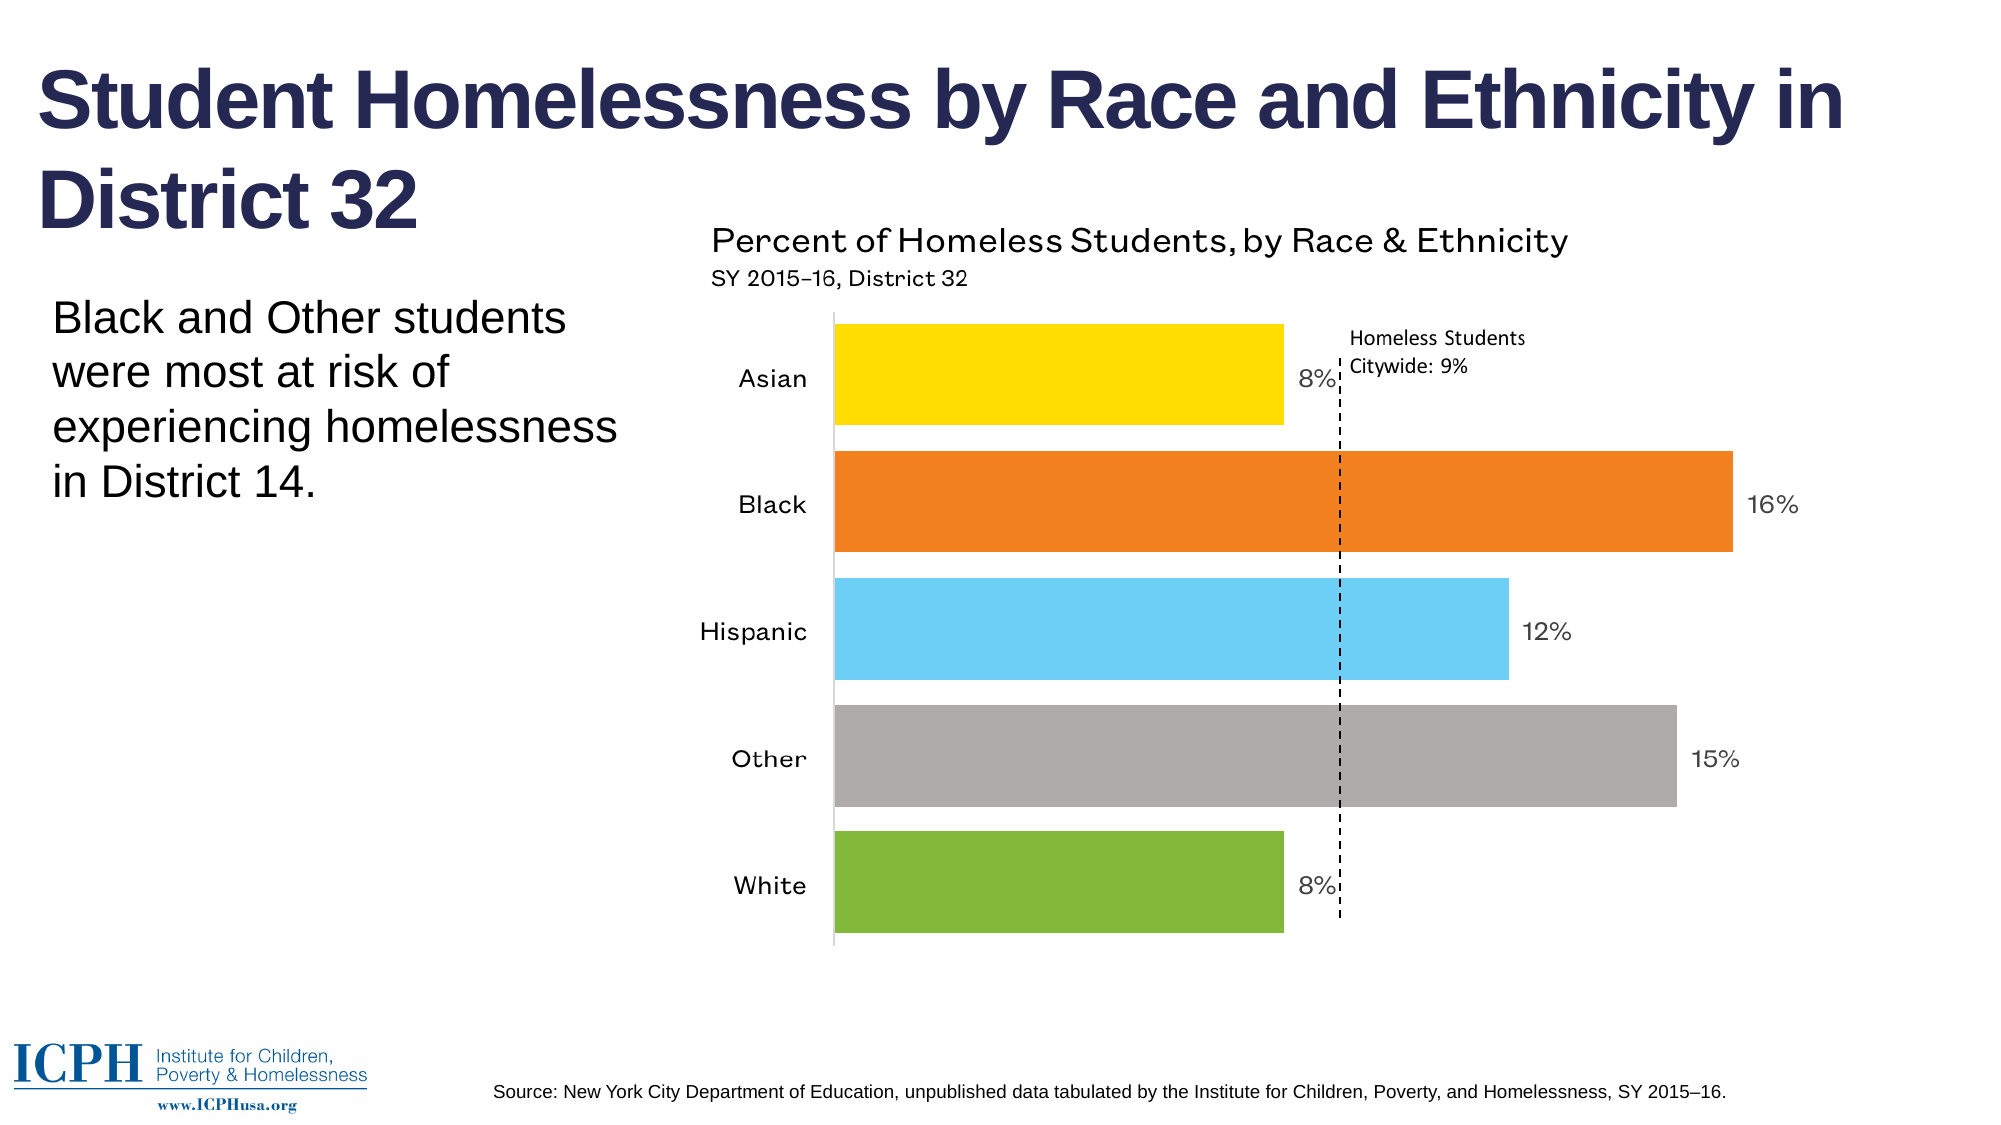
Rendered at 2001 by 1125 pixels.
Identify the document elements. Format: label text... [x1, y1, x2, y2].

list Black and Other students were most at risk of experiencing homelessness in District 14. [37, 279, 669, 972]
picture [685, 182, 1873, 972]
title Student Homelessness by Race and Ethnicity in District 32 [22, 37, 1974, 264]
picture [10, 1042, 373, 1115]
text_box Source: New York City Department of Education, unpublished data tabulated by the Institute for Children, Poverty, and Homelessness, SY 2015–16. [478, 1072, 1982, 1110]
